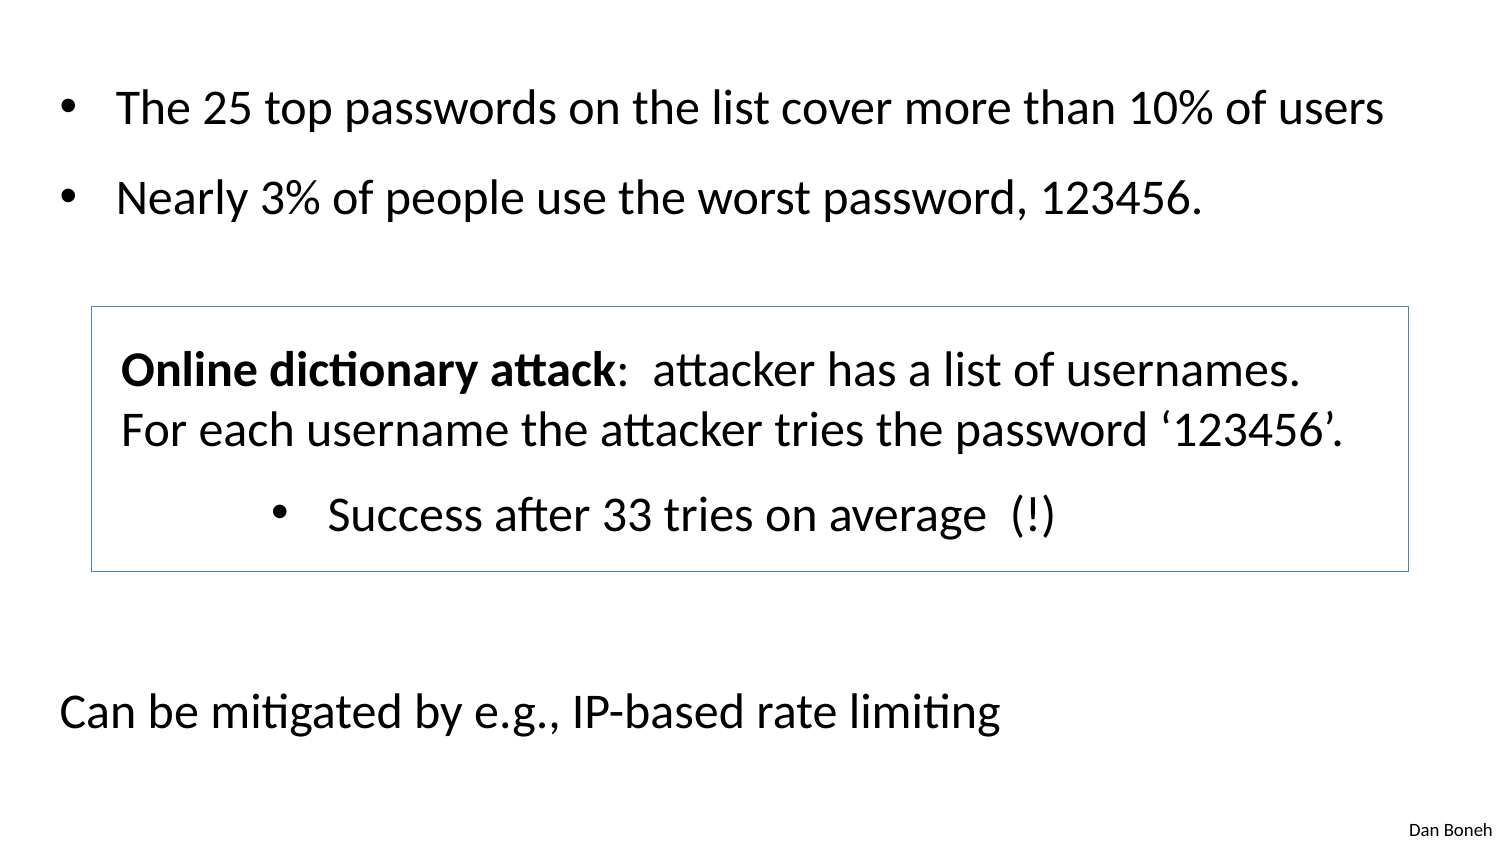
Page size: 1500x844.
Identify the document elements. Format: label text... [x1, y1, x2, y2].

text_box Can be mitigated by e.g., IP-based rate limiting [44, 670, 1470, 746]
text_box The 25 top passwords on the list cover more than 10% of users Nearly 3% of people use the worst password, 123456. [44, 67, 1470, 233]
text_box Online dictionary attack: attacker has a list of usernames. For each username the attacker tries the password ‘123456’. Success after 33 tries on average (!) [91, 306, 1409, 572]
